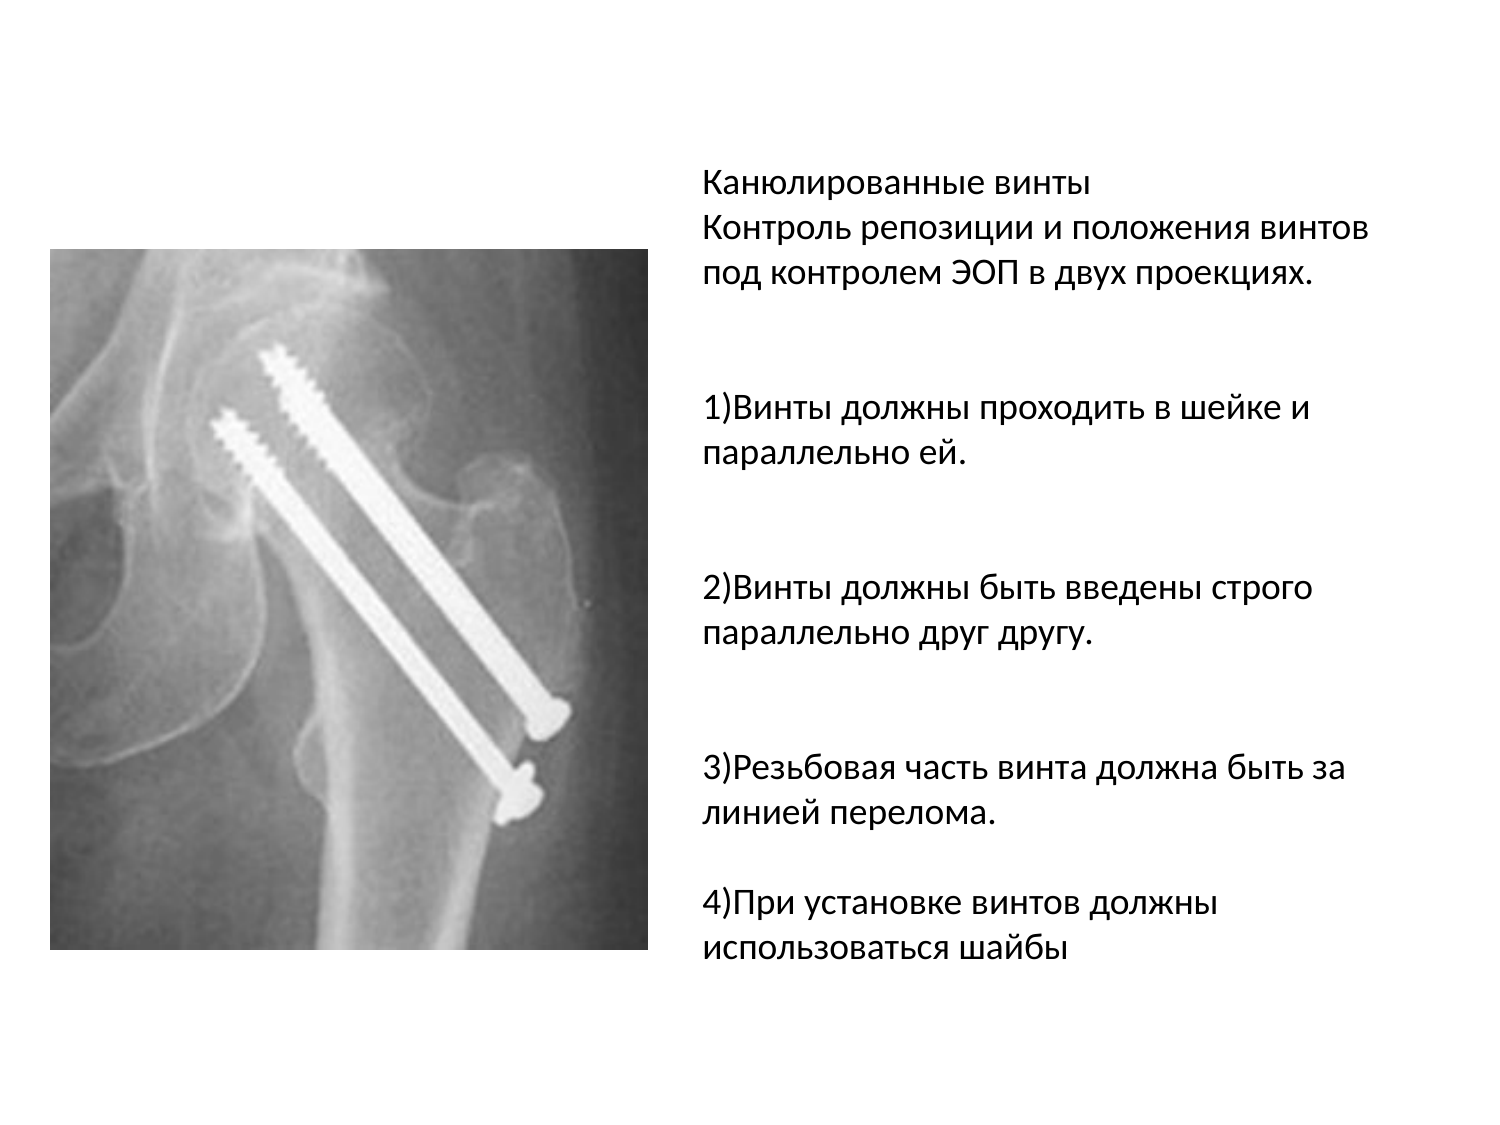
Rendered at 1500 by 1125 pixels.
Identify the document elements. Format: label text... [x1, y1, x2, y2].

picture [49, 249, 648, 951]
text_box Канюлированные винты Контроль репозиции и положения винтов под контролем ЭОП в двух проекциях. 1)Винты должны проходить в шейке и параллельно ей. 2)Винты должны быть введены строго параллельно друг другу. 3)Резьбовая часть винта должна быть за линией перелома. 4)При установке винтов должны использоваться шайбы [687, 149, 1438, 975]
